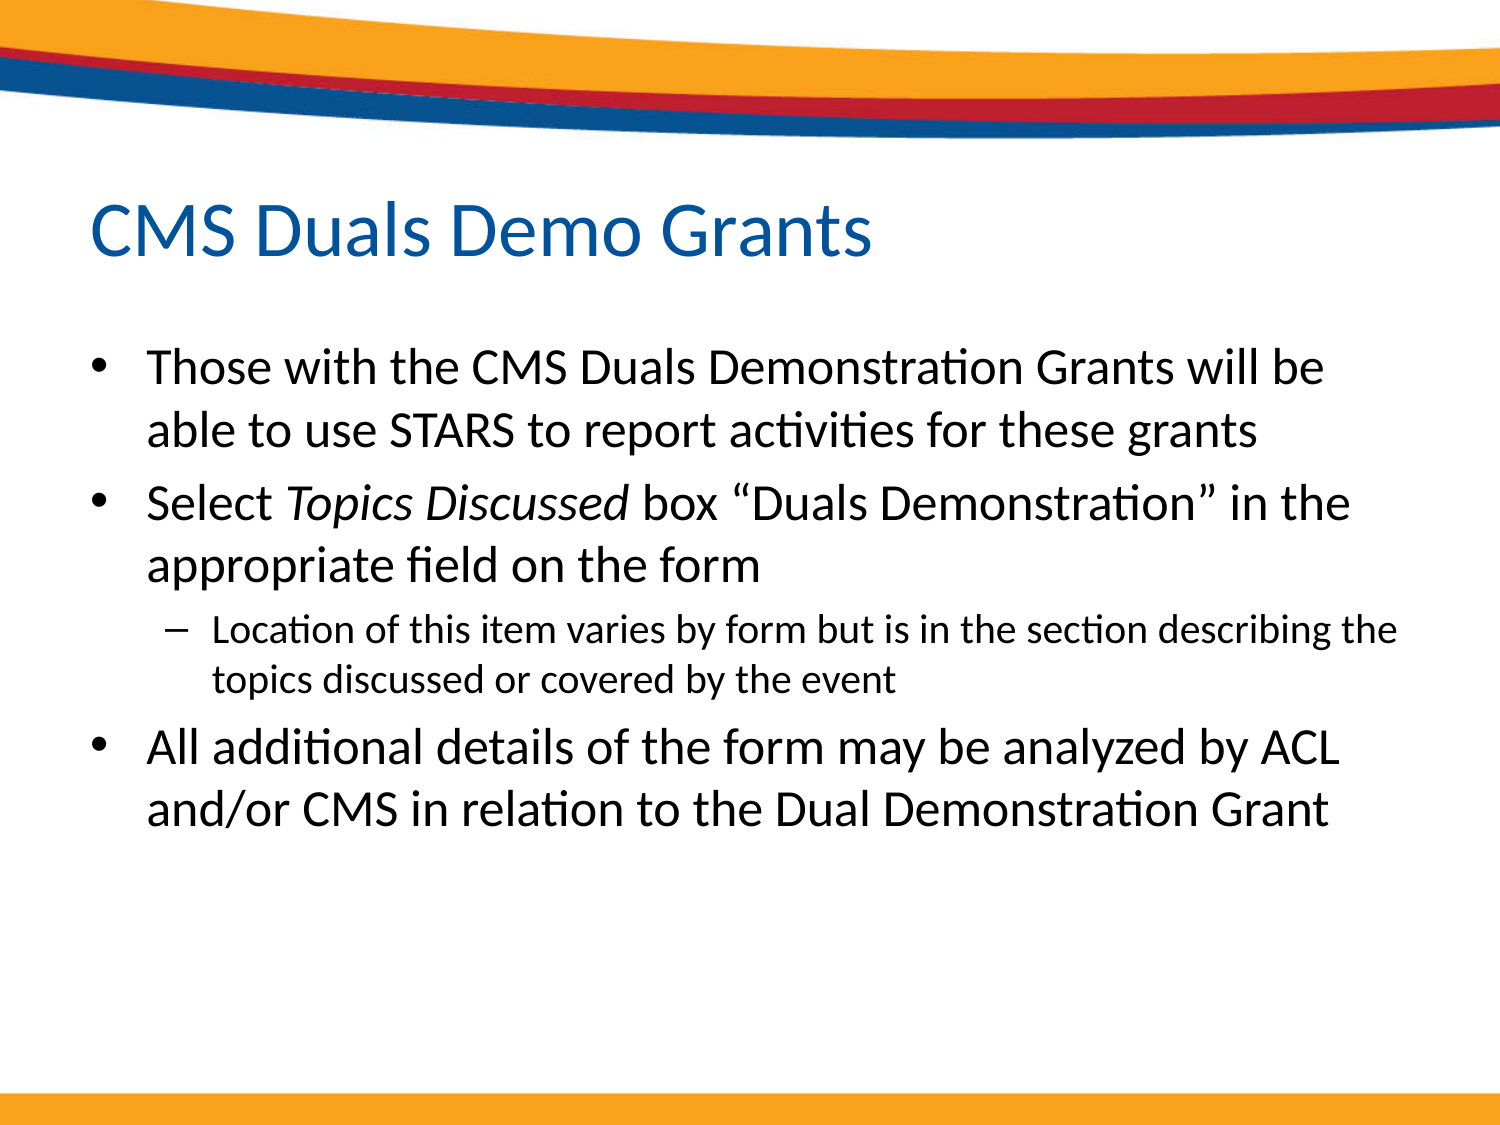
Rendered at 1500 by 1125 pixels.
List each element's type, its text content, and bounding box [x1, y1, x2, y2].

title CMS Duals Demo Grants [74, 174, 1426, 275]
picture [0, 0, 1500, 1125]
list Those with the CMS Duals Demonstration Grants will be able to use STARS to report activities for these grants Select Topics Discussed box “Duals Demonstration” in the appropriate field on the form Location of this item varies by form but is in the section describing the topics discussed or covered by the event All additional details of the form may be analyzed by ACL and/or CMS in relation to the Dual Demonstration Grant [74, 325, 1426, 1006]
